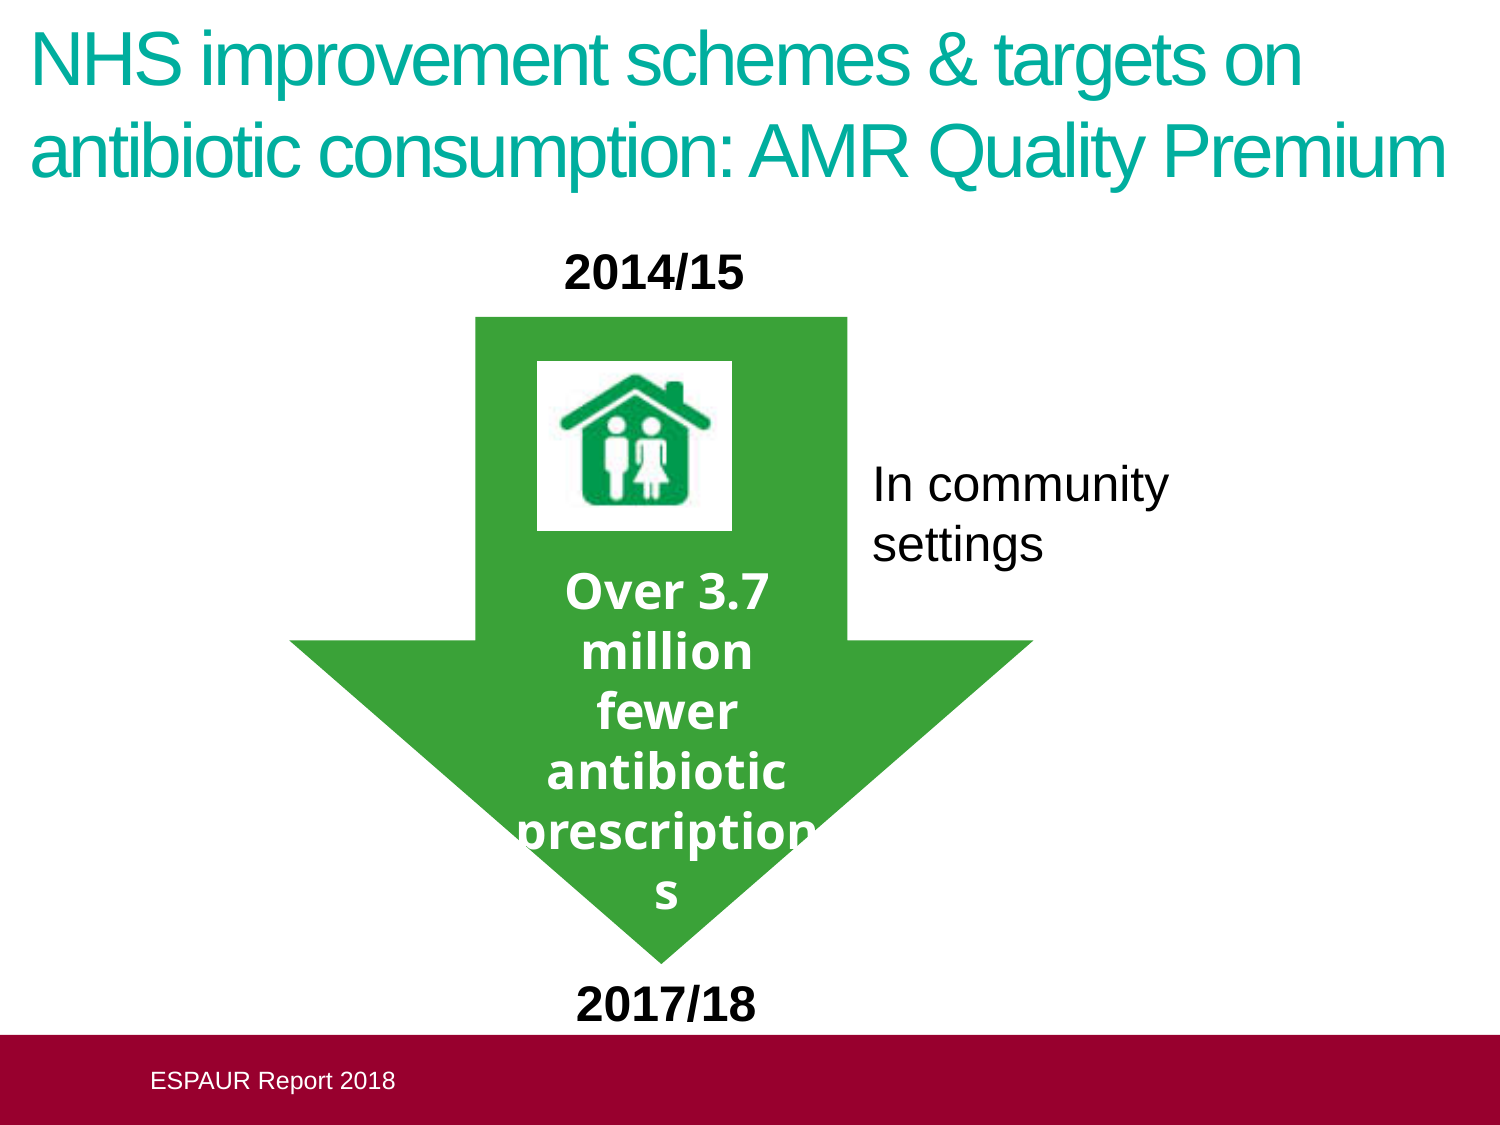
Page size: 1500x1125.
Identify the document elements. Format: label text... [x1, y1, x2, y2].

picture [537, 361, 732, 531]
title NHS improvement schemes & targets on antibiotic consumption: AMR Quality Premium [29, 7, 1471, 195]
slide_number ESPAUR Report 2018 [0, 1034, 1500, 1125]
text_box [287, 314, 1036, 818]
text_box 2014/15 [549, 231, 763, 307]
text_box In community settings [857, 444, 1189, 580]
text_box Over 3.7 million fewer antibiotic prescriptions [490, 552, 845, 928]
text_box [616, 928, 707, 964]
text_box 2017/18 [561, 964, 787, 1034]
